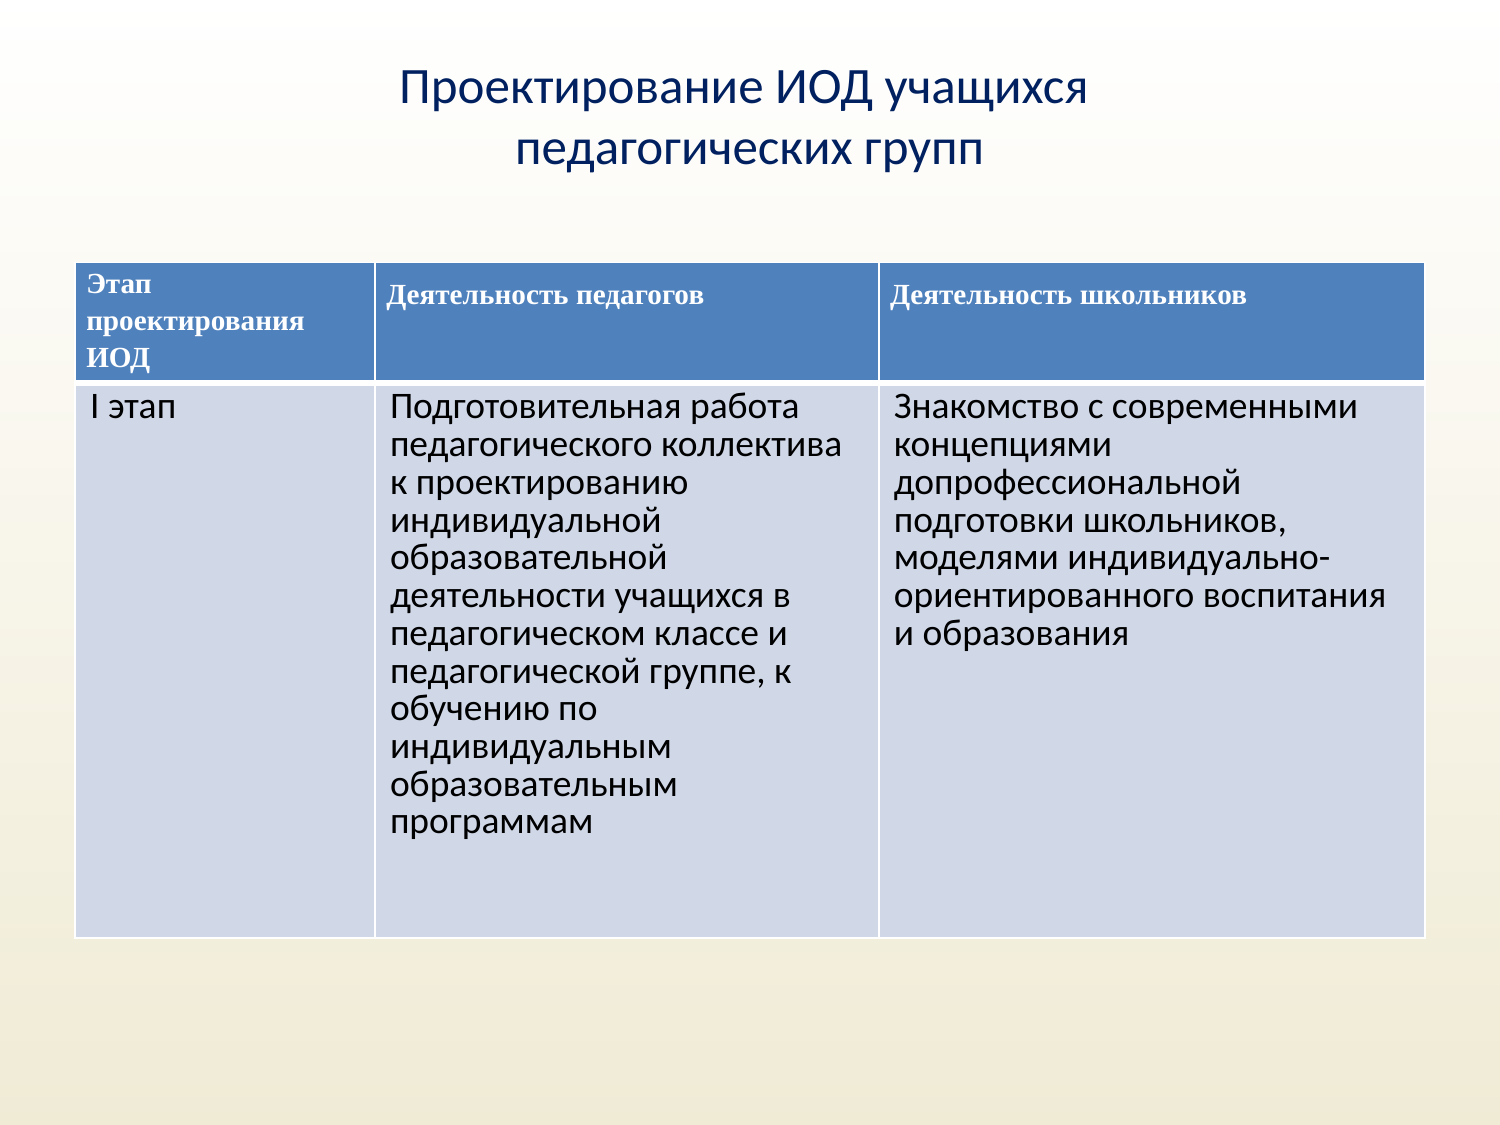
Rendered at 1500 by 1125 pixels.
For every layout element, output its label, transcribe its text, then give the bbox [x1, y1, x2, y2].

table_cell Подготовительная работа педагогического коллектива к проектированию индивидуальной образовательной деятельности учащихся в педагогическом классе и педагогической группе, к обучению по индивидуальным образовательным программам [376, 386, 878, 937]
table_cell I этап [76, 386, 374, 937]
title Проектирование ИОД учащихся педагогических групп [75, 45, 1425, 262]
table_header Этап проектирования ИОД [76, 263, 374, 380]
table_header Деятельность школьников [880, 263, 1424, 380]
table_cell Знакомство с современными концепциями допрофессиональной подготовки школьников, моделями индивидуально-ориентированного воспитания и образования [880, 386, 1424, 937]
table_header Деятельность педагогов [376, 263, 878, 380]
